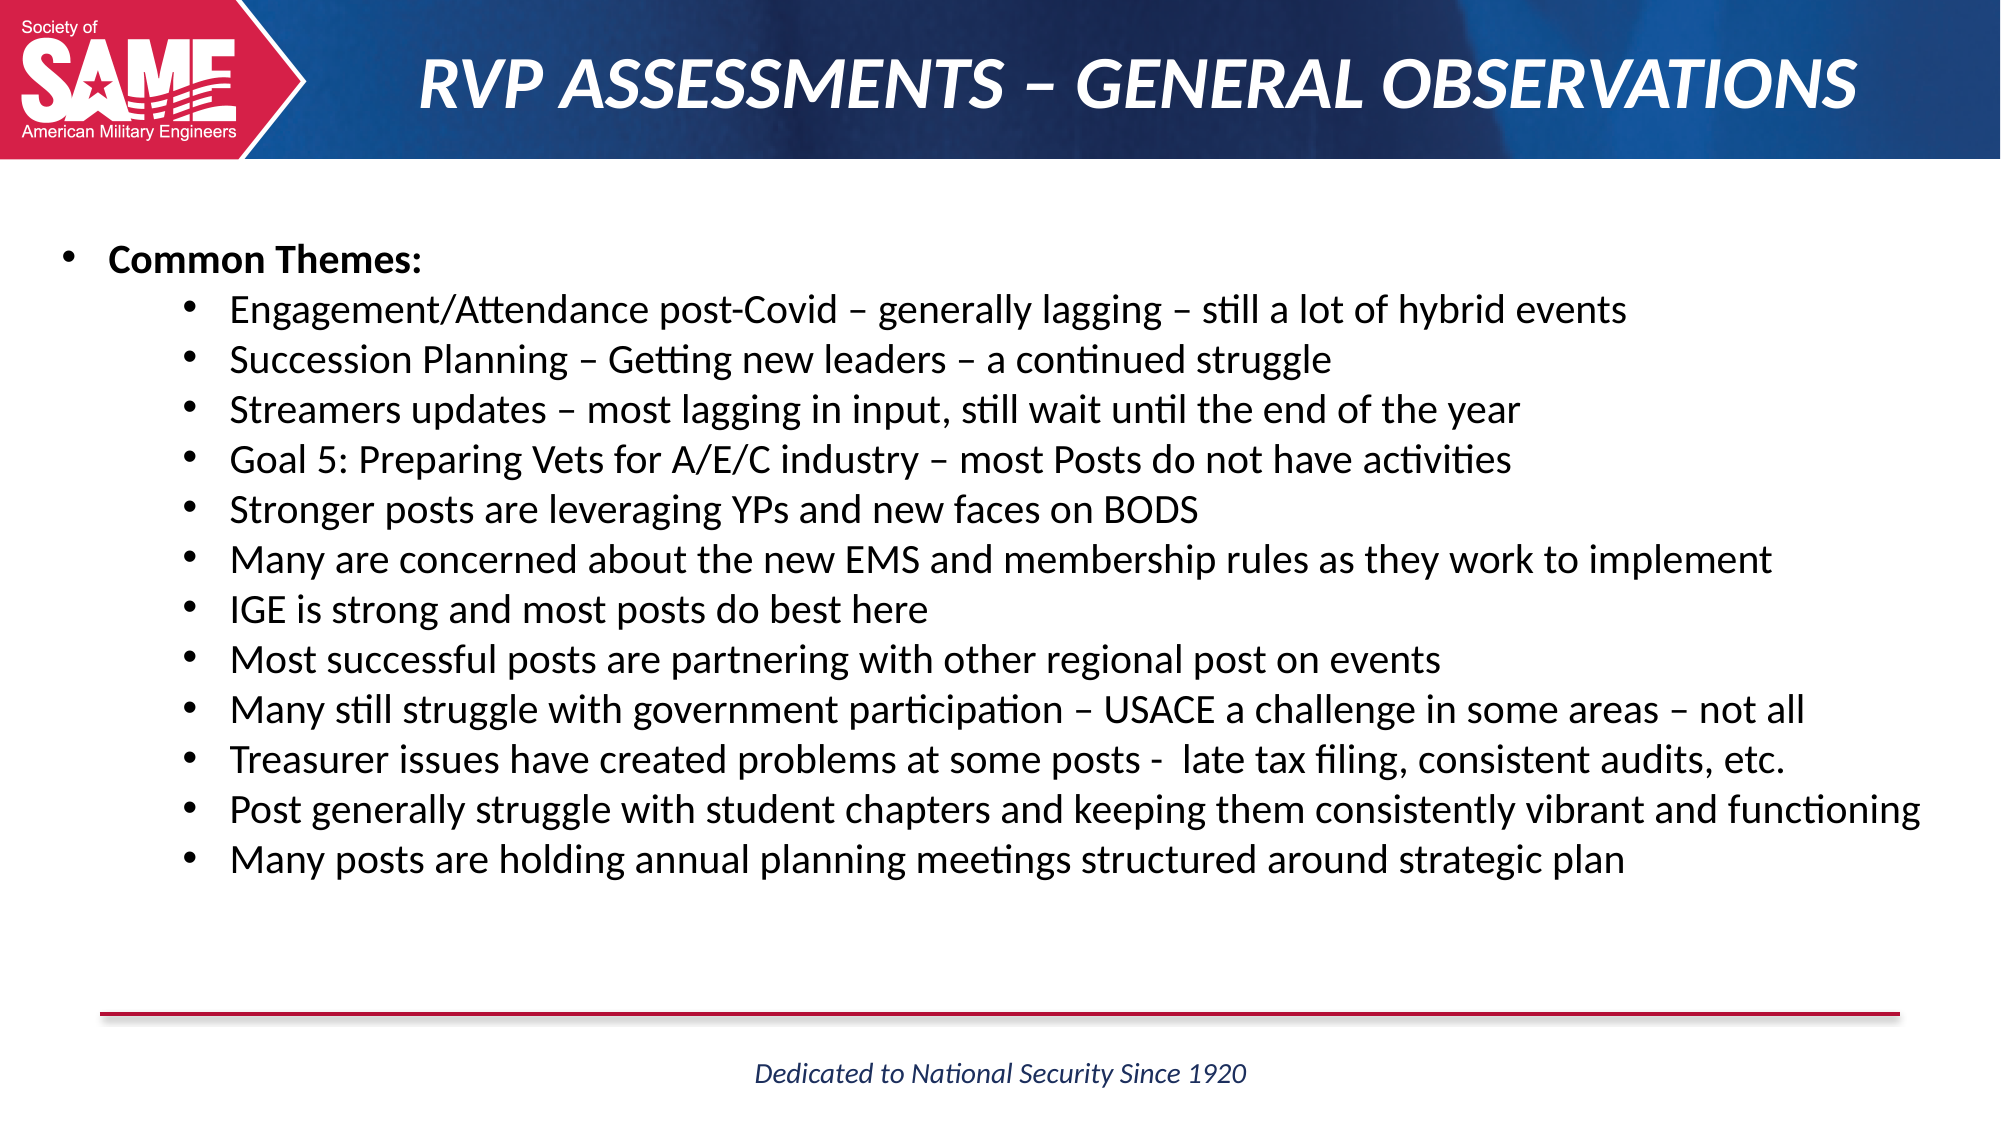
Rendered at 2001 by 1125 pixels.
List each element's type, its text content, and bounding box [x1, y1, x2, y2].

text_box RVP Assessments – General Observations [403, 26, 1874, 132]
picture [0, 0, 2001, 1125]
text_box Common Themes: Engagement/Attendance post-Covid – generally lagging – still a lot of hybrid events Succession Planning – Getting new leaders – a continued struggle Streamers updates – most lagging in input, still wait until the end of the year Goal 5: Preparing Vets for A/E/C industry – most Posts do not have activities Stronger posts are leveraging YPs and new faces on BODS Many are concerned about the new EMS and membership rules as they work to implement IGE is strong and most posts do best here Most successful posts are partnering with other regional post on events Many still struggle with government participation – USACE a challenge in some areas – not all Treasurer issues have created problems at some posts - late tax filing, consistent audits, etc. Post generally struggle with student chapters and keeping them consistently vibrant and functioning Many posts are holding annual planning meetings structured around strategic plan [46, 224, 1961, 935]
